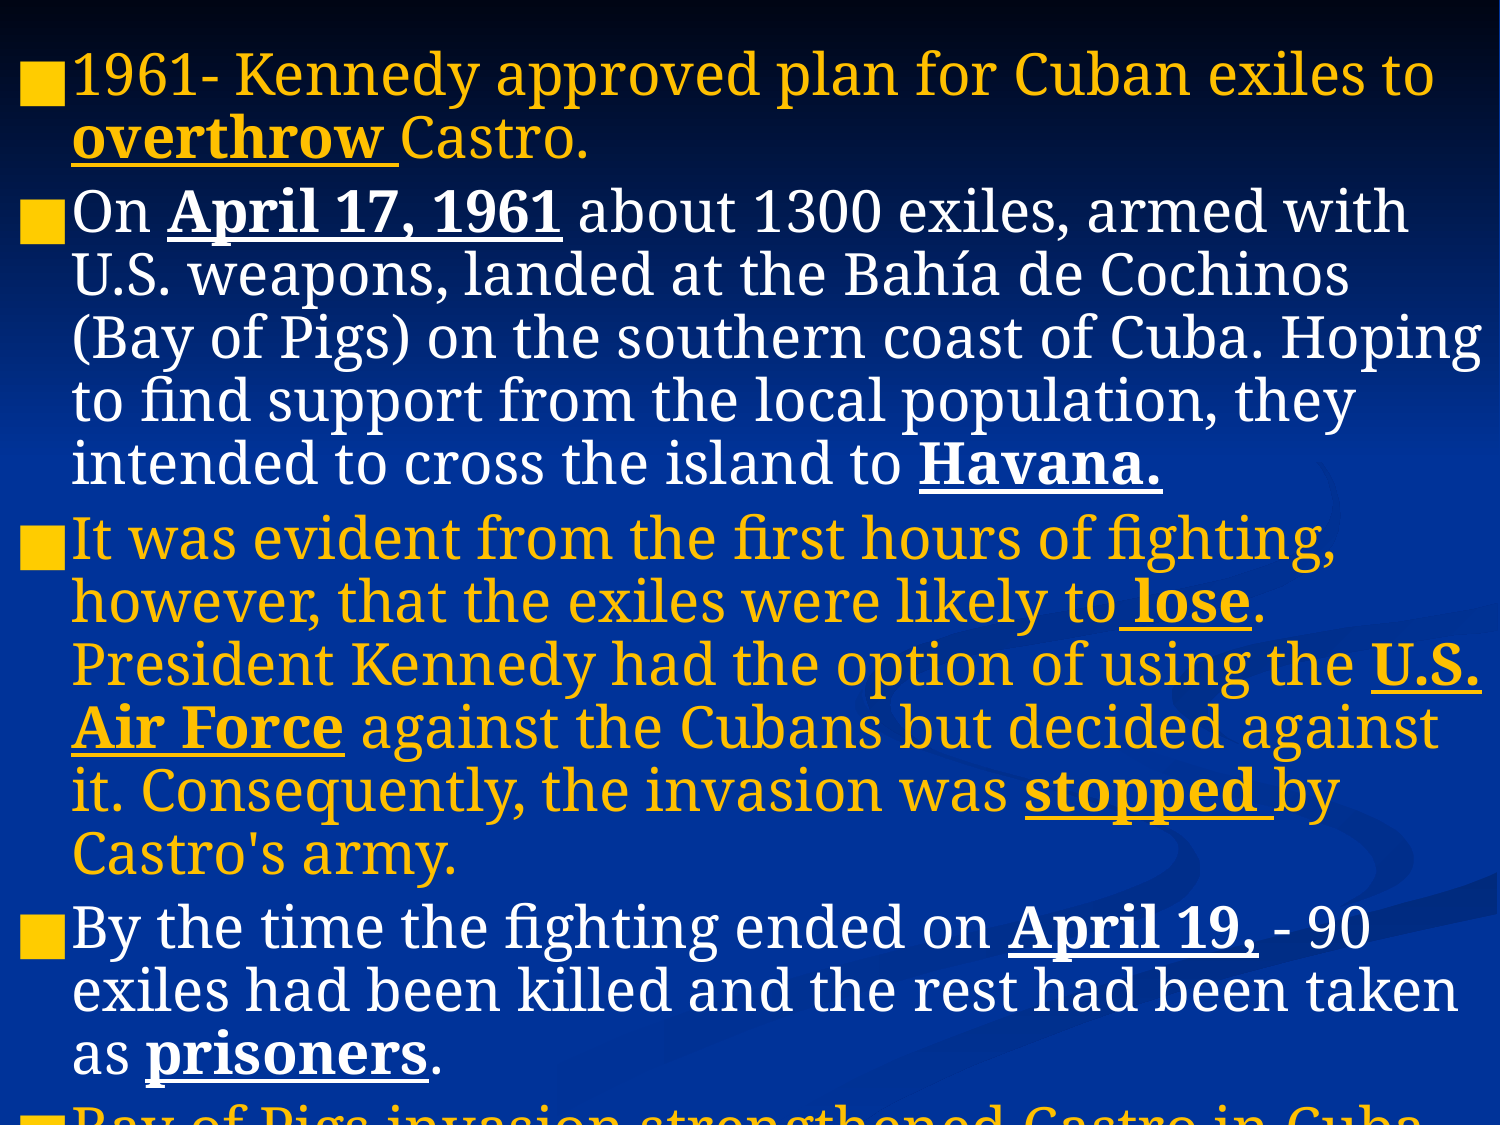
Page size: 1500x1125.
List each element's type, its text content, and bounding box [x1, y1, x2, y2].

list 1961- Kennedy approved plan for Cuban exiles to overthrow Castro. On April 17, 1961 about 1300 exiles, armed with U.S. weapons, landed at the Bahía de Cochinos (Bay of Pigs) on the southern coast of Cuba. Hoping to find support from the local population, they intended to cross the island to Havana. It was evident from the first hours of fighting, however, that the exiles were likely to lose. President Kennedy had the option of using the U.S. Air Force against the Cubans but decided against it. Consequently, the invasion was stopped by Castro's army. By the time the fighting ended on April 19, - 90 exiles had been killed and the rest had been taken as prisoners. Bay of Pigs invasion strengthened Castro in Cuba and Embarrassed the United States. [0, 37, 1500, 1088]
